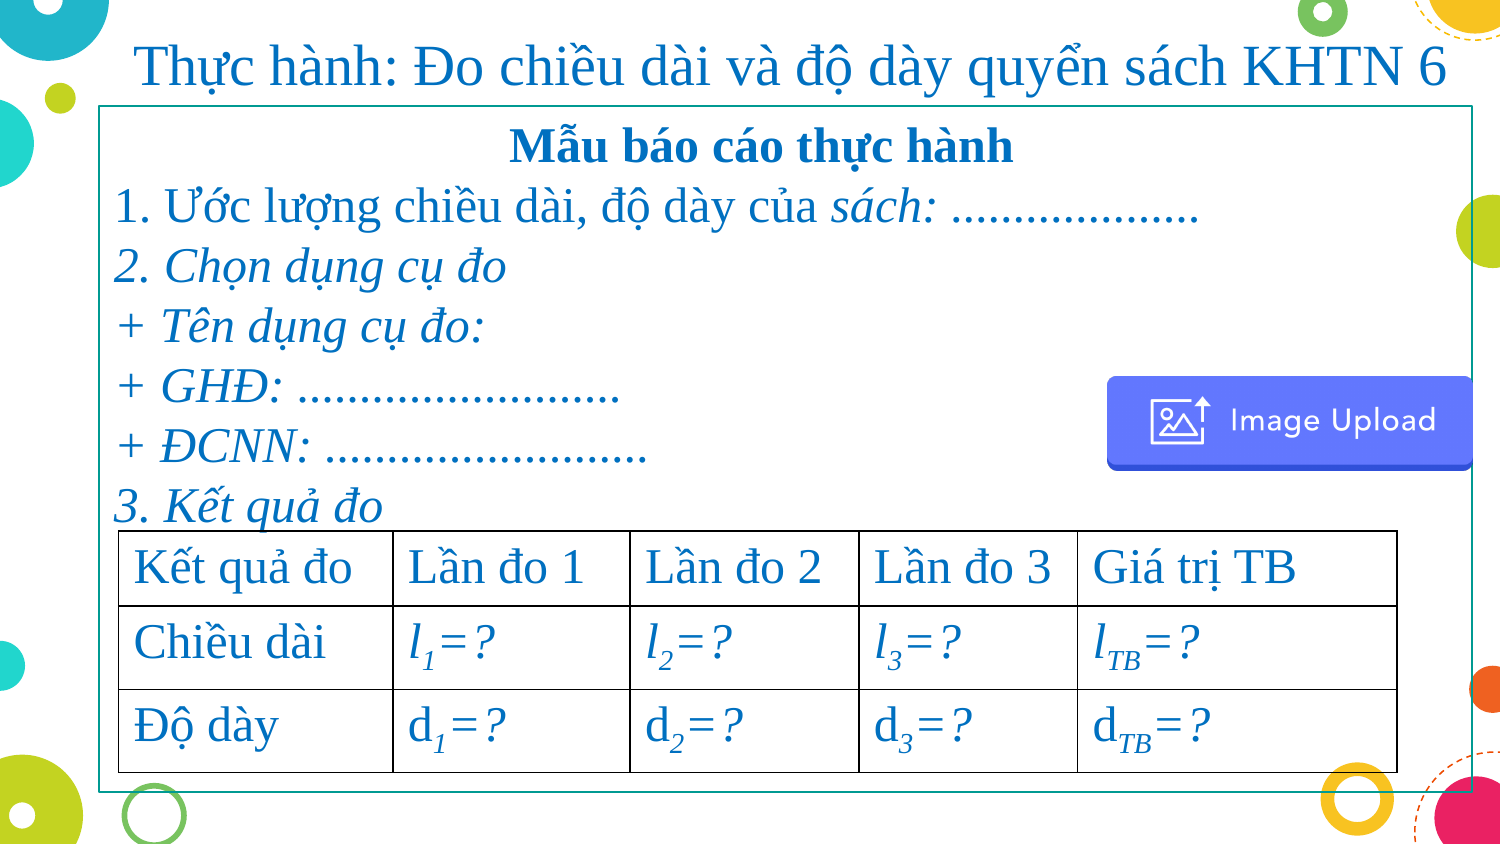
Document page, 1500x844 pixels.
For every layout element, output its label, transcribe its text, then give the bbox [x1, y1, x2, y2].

table_cell dTB=? [1078, 690, 1396, 772]
table_header Giá trị TB [1078, 532, 1396, 605]
text_box Thực hành: Đo chiều dài và độ dày quyển sách KHTN 6 [118, 19, 1500, 105]
table_cell Độ dày [119, 690, 392, 772]
table_cell d3=? [860, 690, 1077, 772]
table_cell lTB=? [1078, 607, 1396, 689]
text_box Mẫu báo cáo thực hành 1. Ước lượng chiều dài, độ dày của sách: .................... 2. Chọn dụng cụ đo + Tên dụng cụ đo: + GHĐ: .......................... + ĐCNN: .......................... 3. Kết quả đo [99, 105, 1425, 611]
table_header Lần đo 3 [860, 532, 1077, 605]
table_cell Chiều dài [119, 607, 392, 689]
table_header Lần đo 1 [394, 532, 629, 605]
picture [1107, 376, 1473, 471]
text_box [97, 103, 1474, 794]
table_cell d2=? [631, 690, 858, 772]
table_cell d1=? [394, 690, 629, 772]
table_header Lần đo 2 [631, 532, 858, 605]
table_cell l3=? [860, 607, 1077, 689]
table_header Kết quả đo [119, 532, 392, 605]
table_cell l1=? [394, 607, 629, 689]
table_cell l2=? [631, 607, 858, 689]
